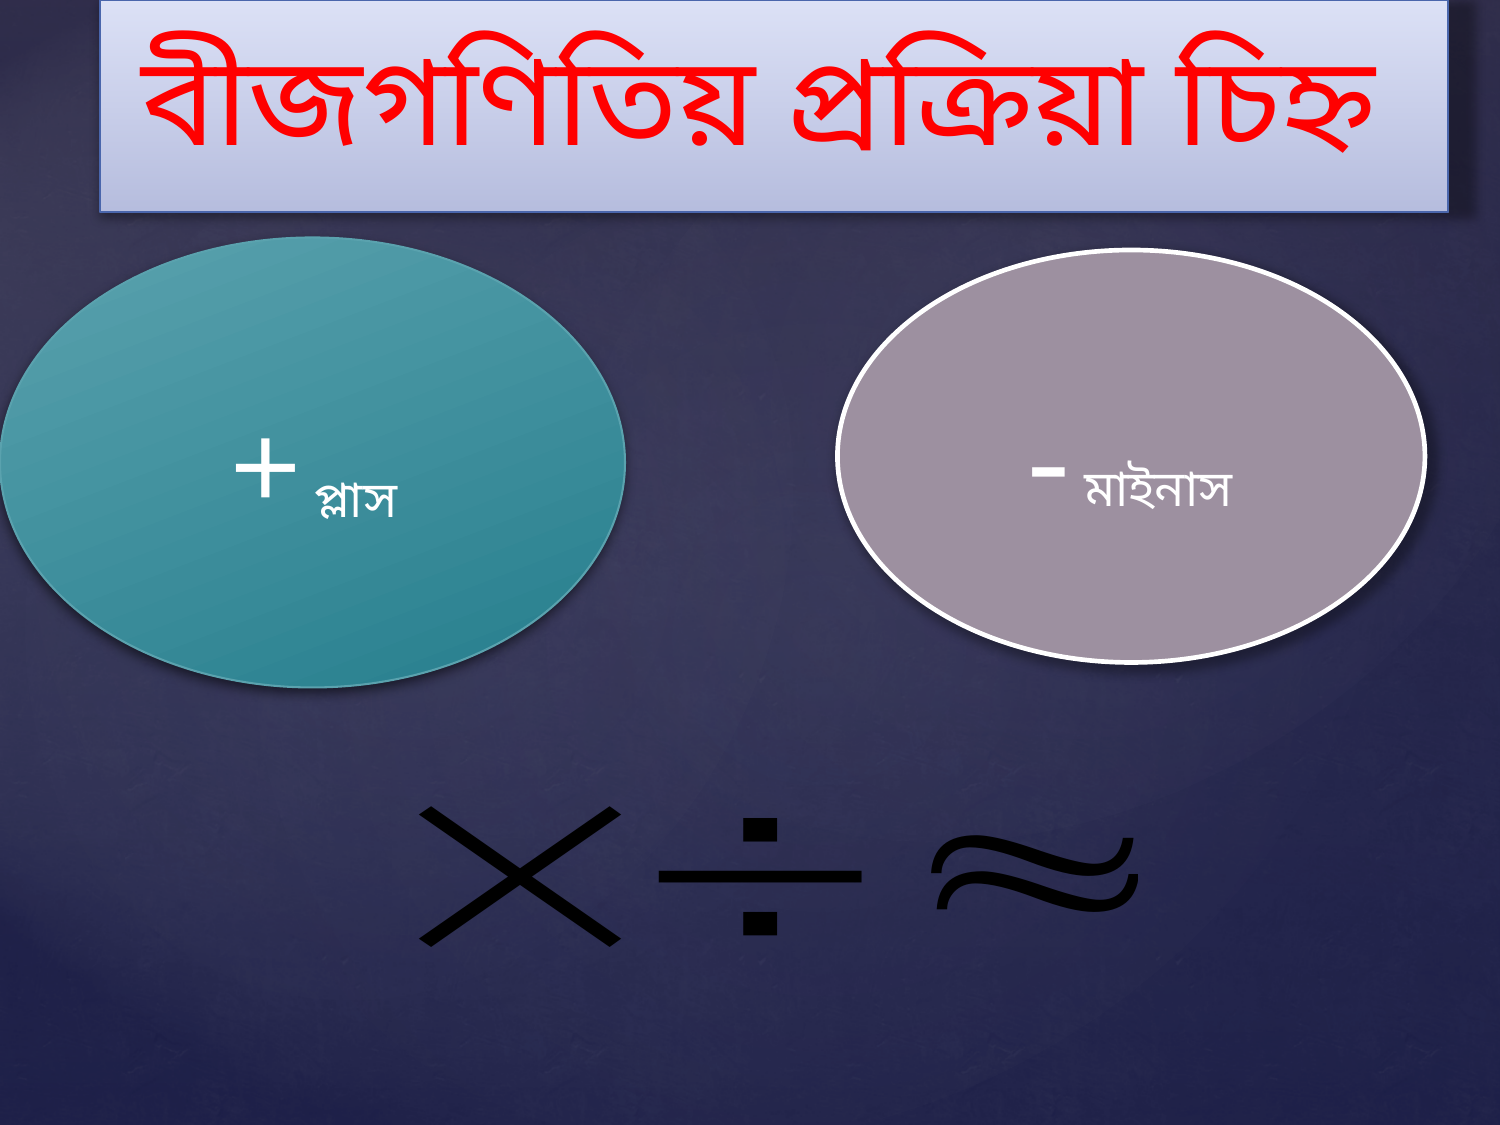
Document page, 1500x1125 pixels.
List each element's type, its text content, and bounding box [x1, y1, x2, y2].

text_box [349, 784, 1138, 988]
text_box - মাইনাস [835, 247, 1428, 665]
text_box + প্লাস [0, 236, 627, 689]
text_box বীজগণিতিয় প্রক্রিয়া চিহ্ন [99, 0, 1449, 213]
